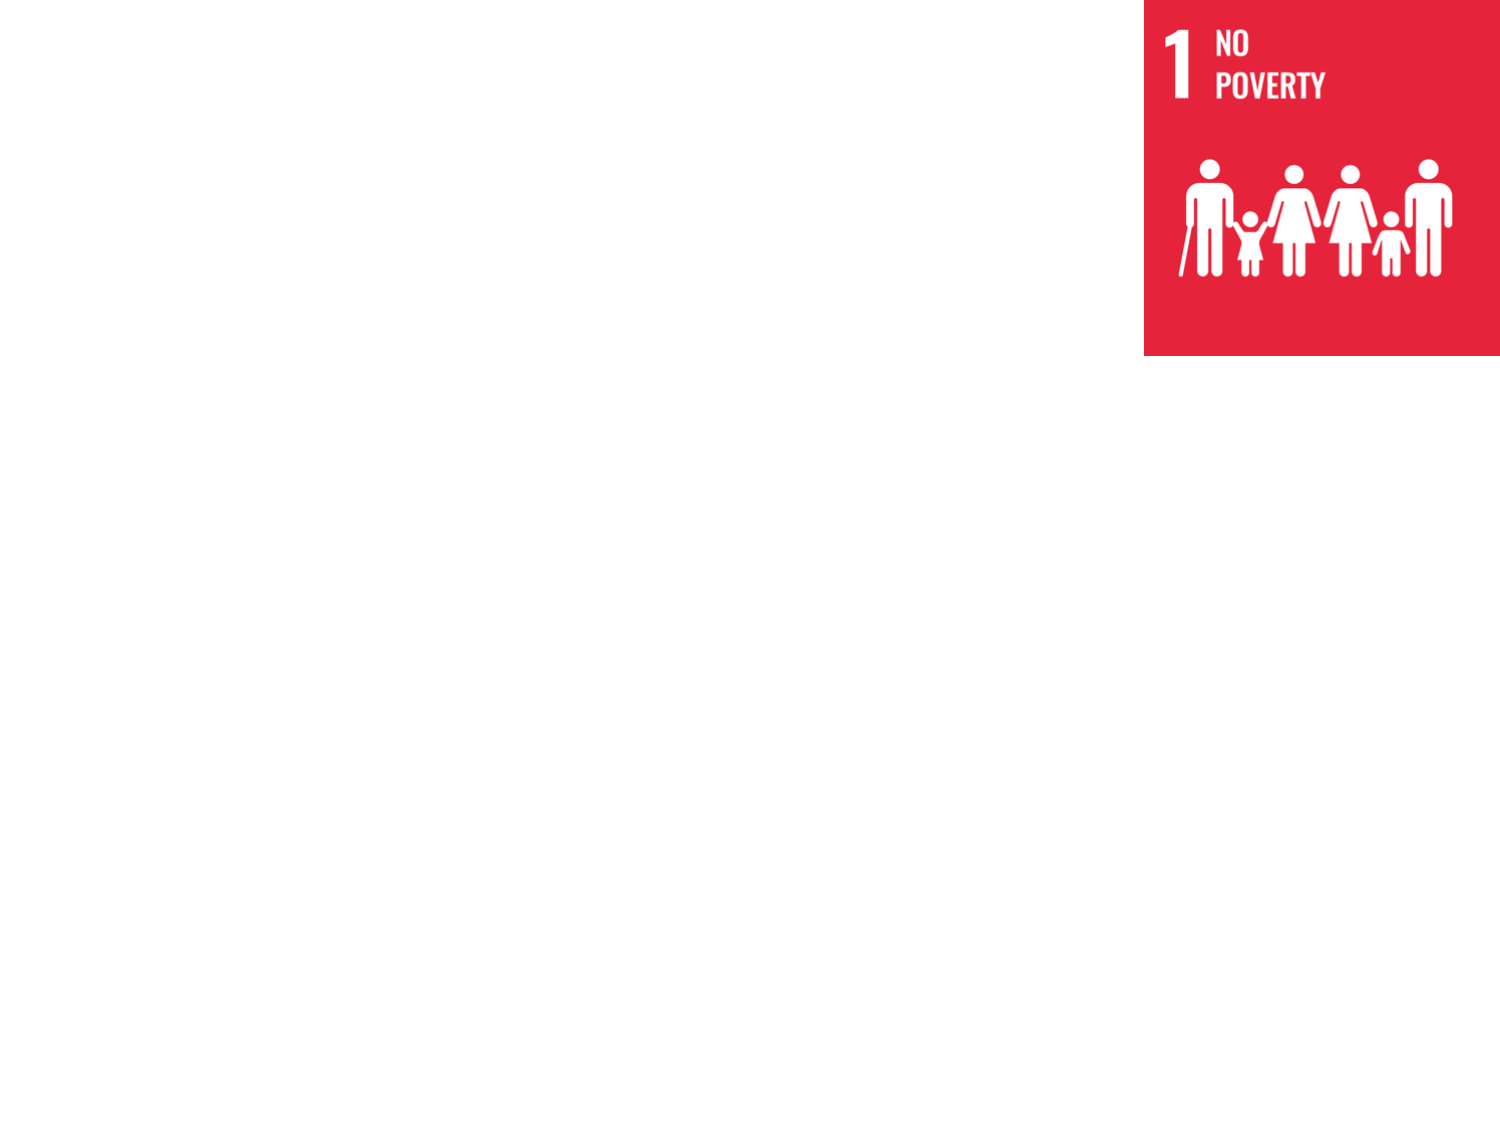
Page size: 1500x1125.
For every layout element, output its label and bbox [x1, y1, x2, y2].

picture [41, 0, 1500, 924]
